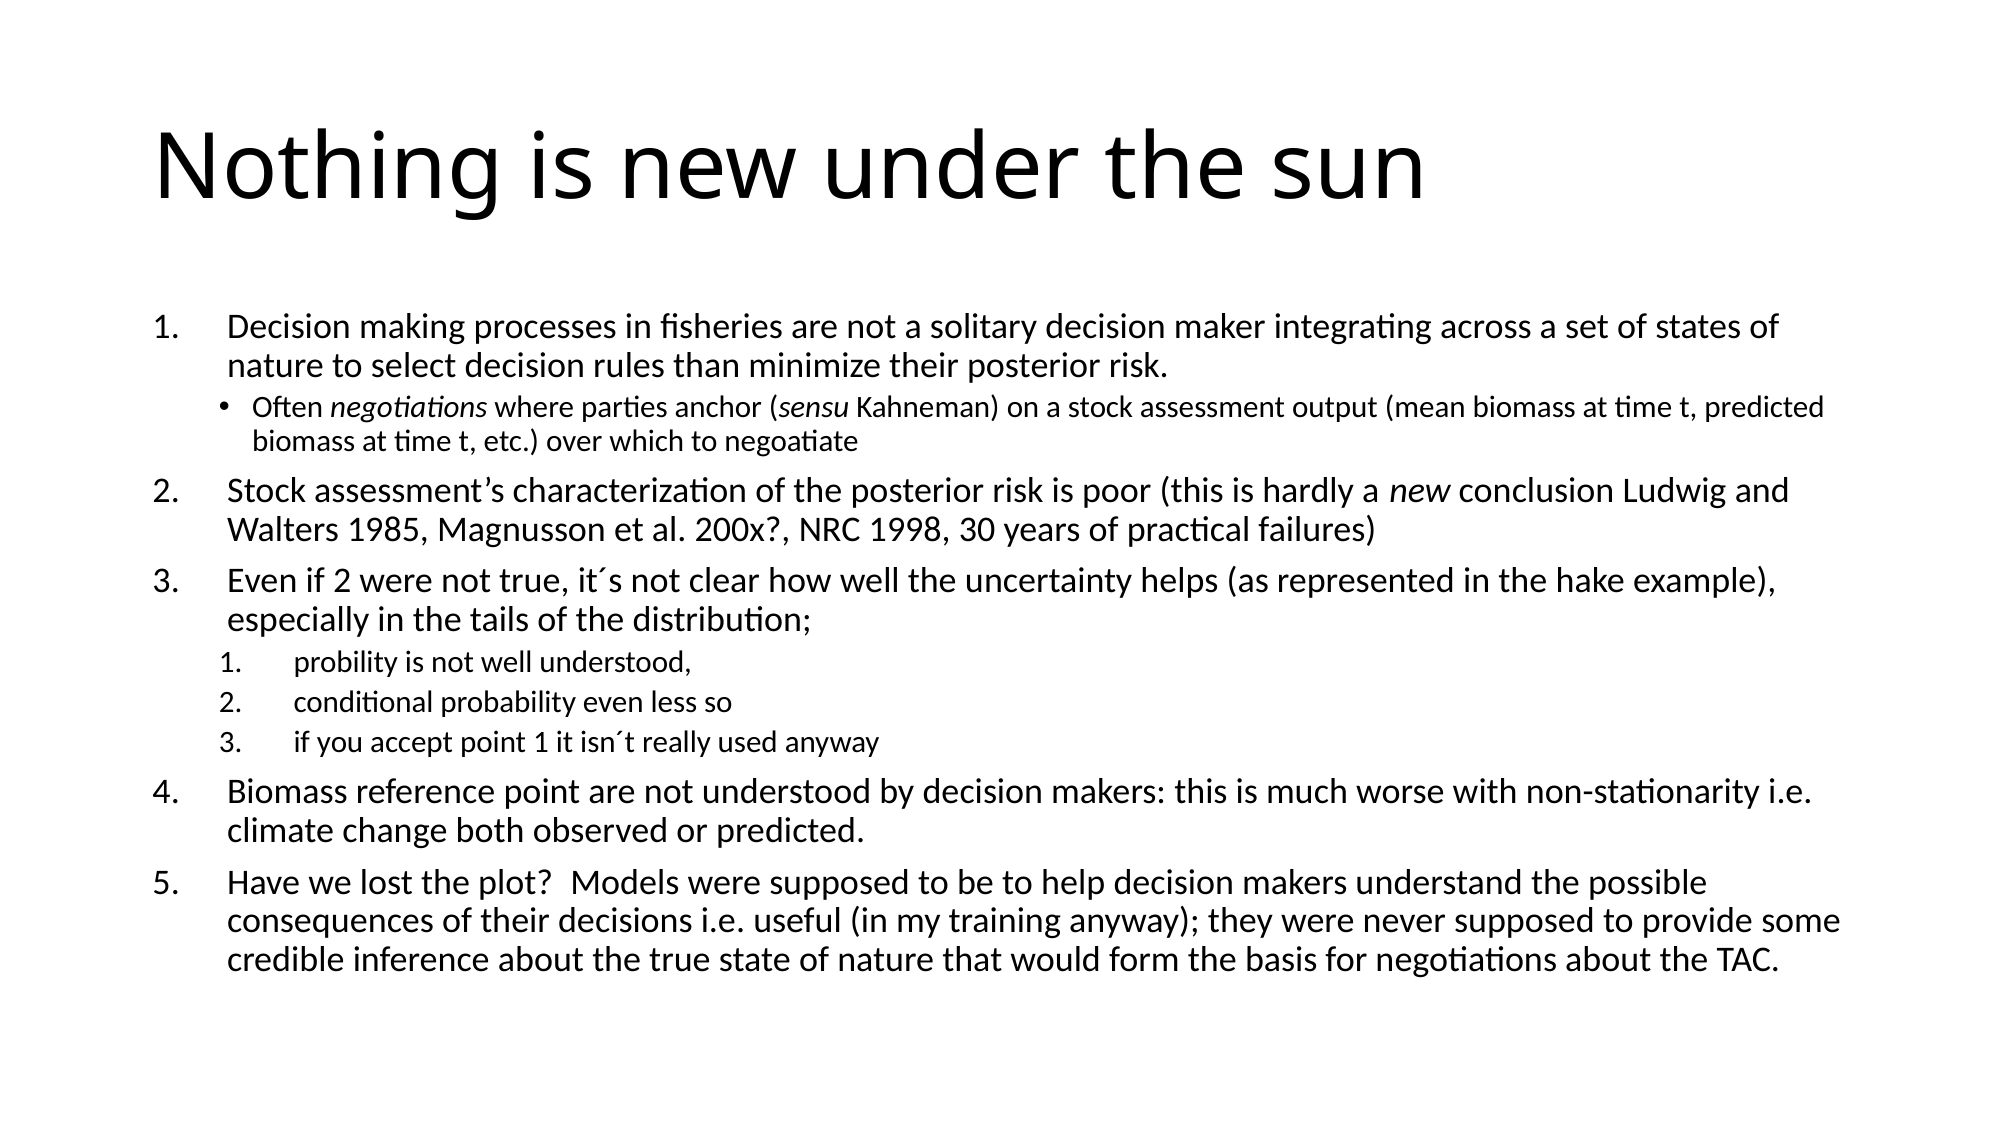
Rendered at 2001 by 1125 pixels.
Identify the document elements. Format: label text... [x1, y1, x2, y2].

title Nothing is new under the sun [137, 59, 1863, 278]
list Decision making processes in fisheries are not a solitary decision maker integrating across a set of states of nature to select decision rules than minimize their posterior risk. Often negotiations where parties anchor (sensu Kahneman) on a stock assessment output (mean biomass at time t, predicted biomass at time t, etc.) over which to negoatiate Stock assessment’s characterization of the posterior risk is poor (this is hardly a new conclusion Ludwig and Walters 1985, Magnusson et al. 200x?, NRC 1998, 30 years of practical failures) Even if 2 were not true, it´s not clear how well the uncertainty helps (as represented in the hake example), especially in the tails of the distribution; probility is not well understood, conditional probability even less so if you accept point 1 it isn´t really used anyway Biomass reference point are not understood by decision makers: this is much worse with non-stationarity i.e. climate change both observed or predicted. Have we lost the plot? Models were supposed to be to help decision makers understand the possible consequences of their decisions i.e. useful (in my training anyway); they were never supposed to provide some credible inference about the true state of nature that would form the basis for negotiations about the TAC. [137, 299, 1863, 1014]
